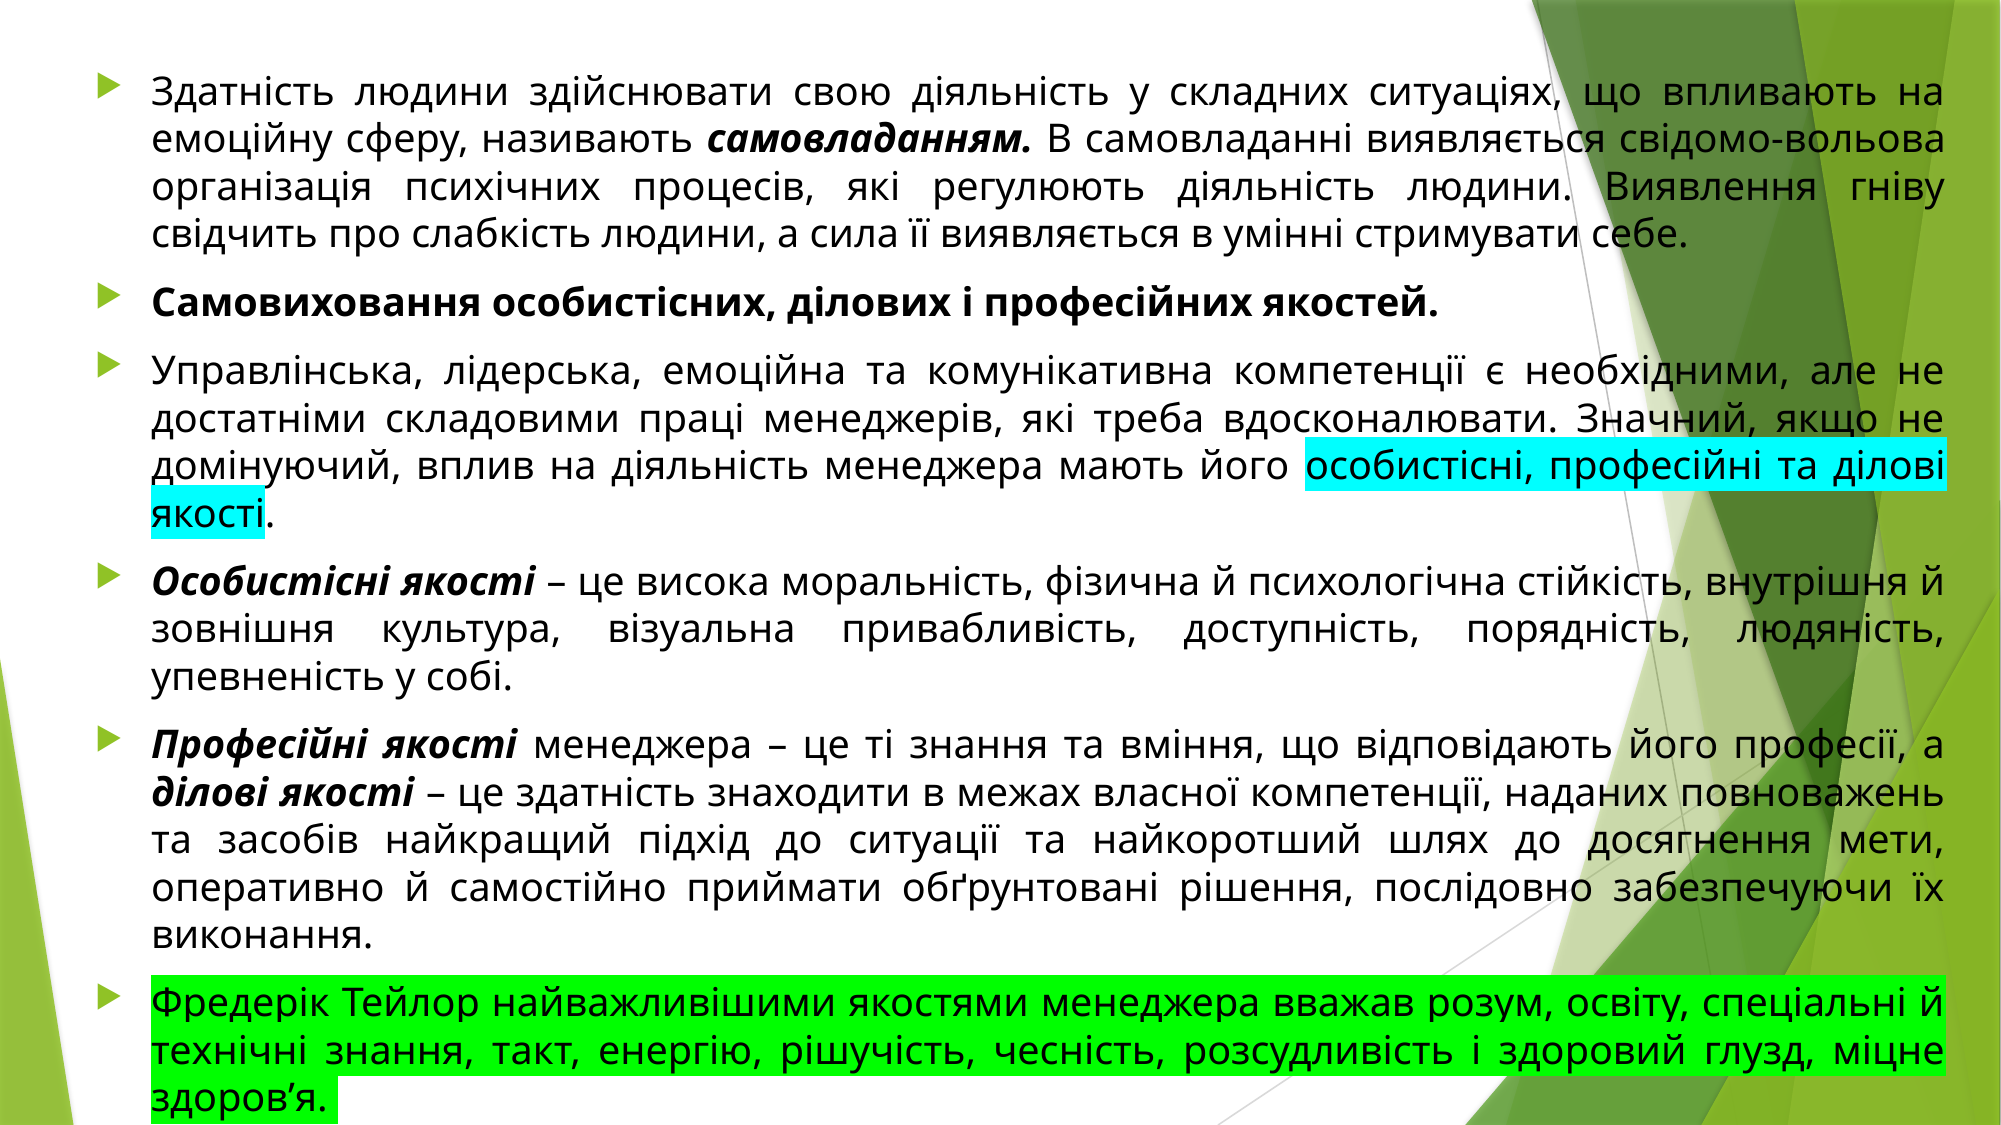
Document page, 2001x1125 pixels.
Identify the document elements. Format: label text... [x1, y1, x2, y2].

list Здатність людини здійснювати свою діяльність у складних ситуаціях, що впливають на емоційну сферу, називають самовладанням. В самовладанні виявляється свідомо-вольова організація психічних процесів, які регулюють діяльність людини. Виявлення гніву свідчить про слабкість людини, а сила її виявляється в умінні стримувати себе. Самовиховання особистісних, ділових і професійних якостей. Управлінська, лідерська, емоційна та комунікативна компетенції є необхідними, але не достатніми складовими праці менеджерів, які треба вдосконалювати. Значний, якщо не домінуючий, вплив на діяльність менеджера мають його особистісні, професійні та ділові якості. Особистісні якості – це висока моральність, фізична й психологічна стійкість, внутрішня й зовнішня культура, візуальна привабливість, доступність, порядність, людяність, упевненість у собі. Професійні якості менеджера – це ті знання та вміння, що відповідають його професії, а ділові якості – це здатність знаходити в межах власної компетенції, наданих повноважень та засобів найкращий підхід до ситуації та найкоротший шлях до досягнення мети, оперативно й самостійно приймати обґрунтовані рішення, послідовно забезпечуючи їх виконання. Фредерік Тейлор найважливішими якостями менеджера вважав розум, освіту, спеціальні й технічні знання, такт, енергію, рішучість, чесність, розсудливість і здоровий глузд, міцне здоров’я. [79, 58, 1962, 1070]
